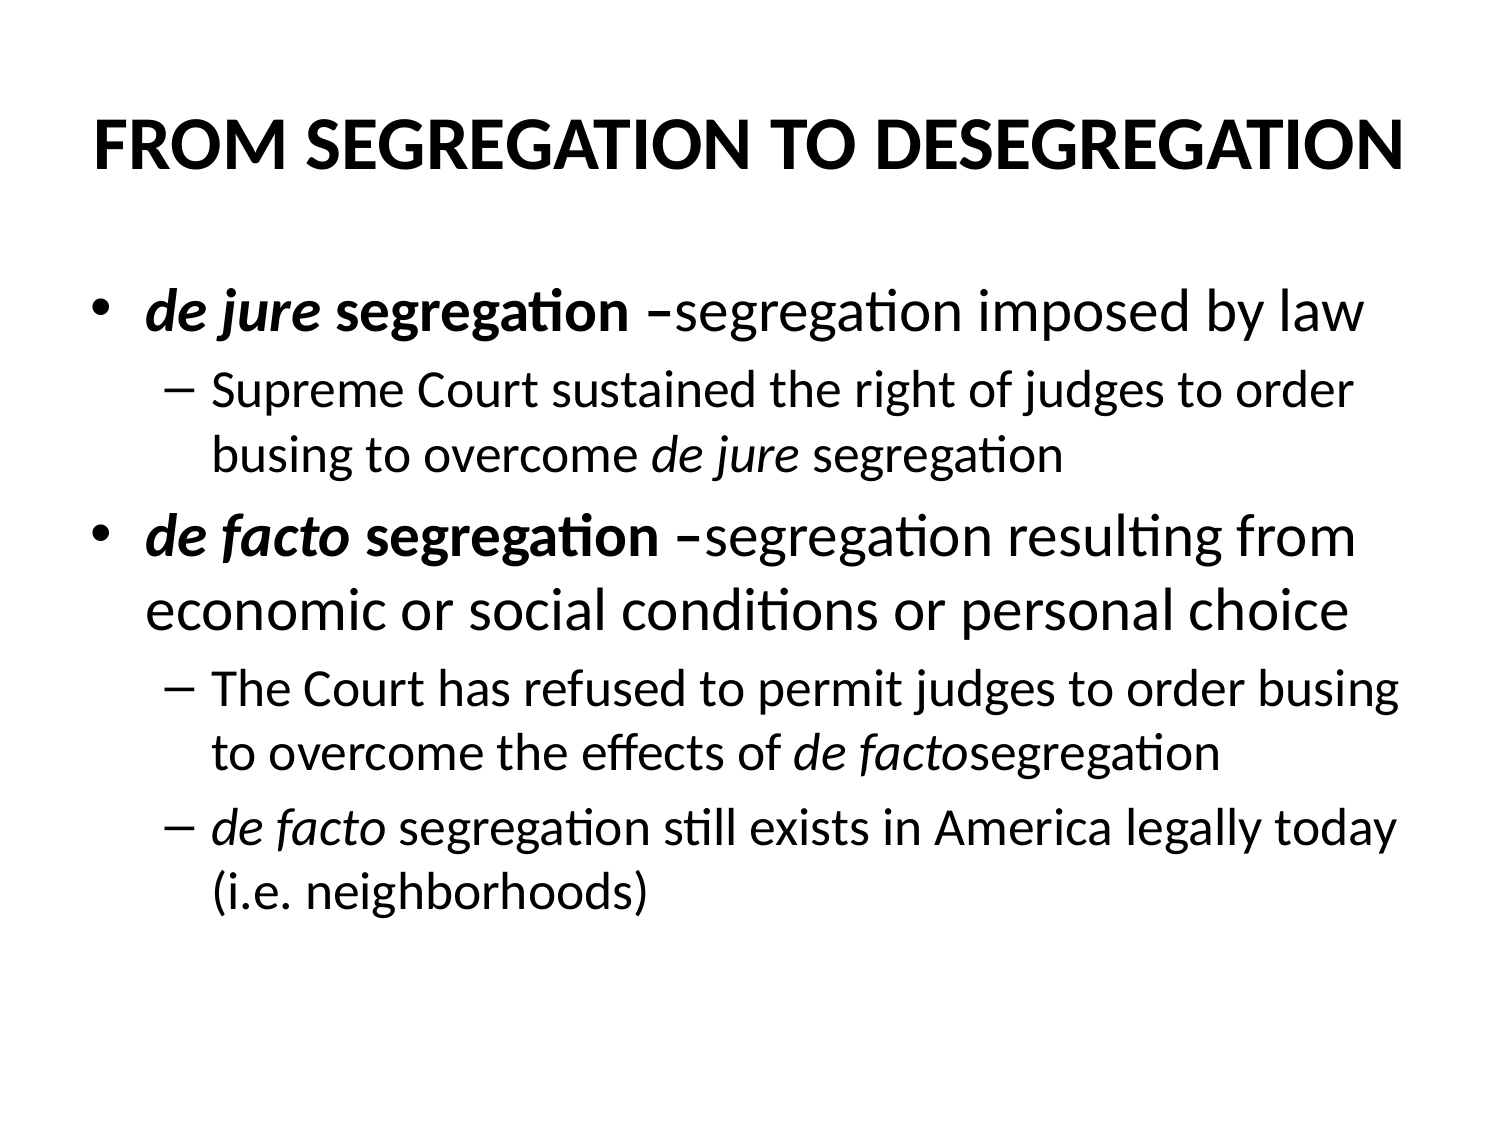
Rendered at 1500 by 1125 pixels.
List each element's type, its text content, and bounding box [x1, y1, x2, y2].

title FROM SEGREGATION TO DESEGREGATION [75, 45, 1425, 233]
list de jure segregation –segregation imposed by law Supreme Court sustained the right of judges to order busing to overcome de jure segregation de facto segregation –segregation resulting from economic or social conditions or personal choice The Court has refused to permit judges to order busing to overcome the effects of de factosegregation de facto segregation still exists in America legally today (i.e. neighborhoods) [75, 262, 1425, 1075]
